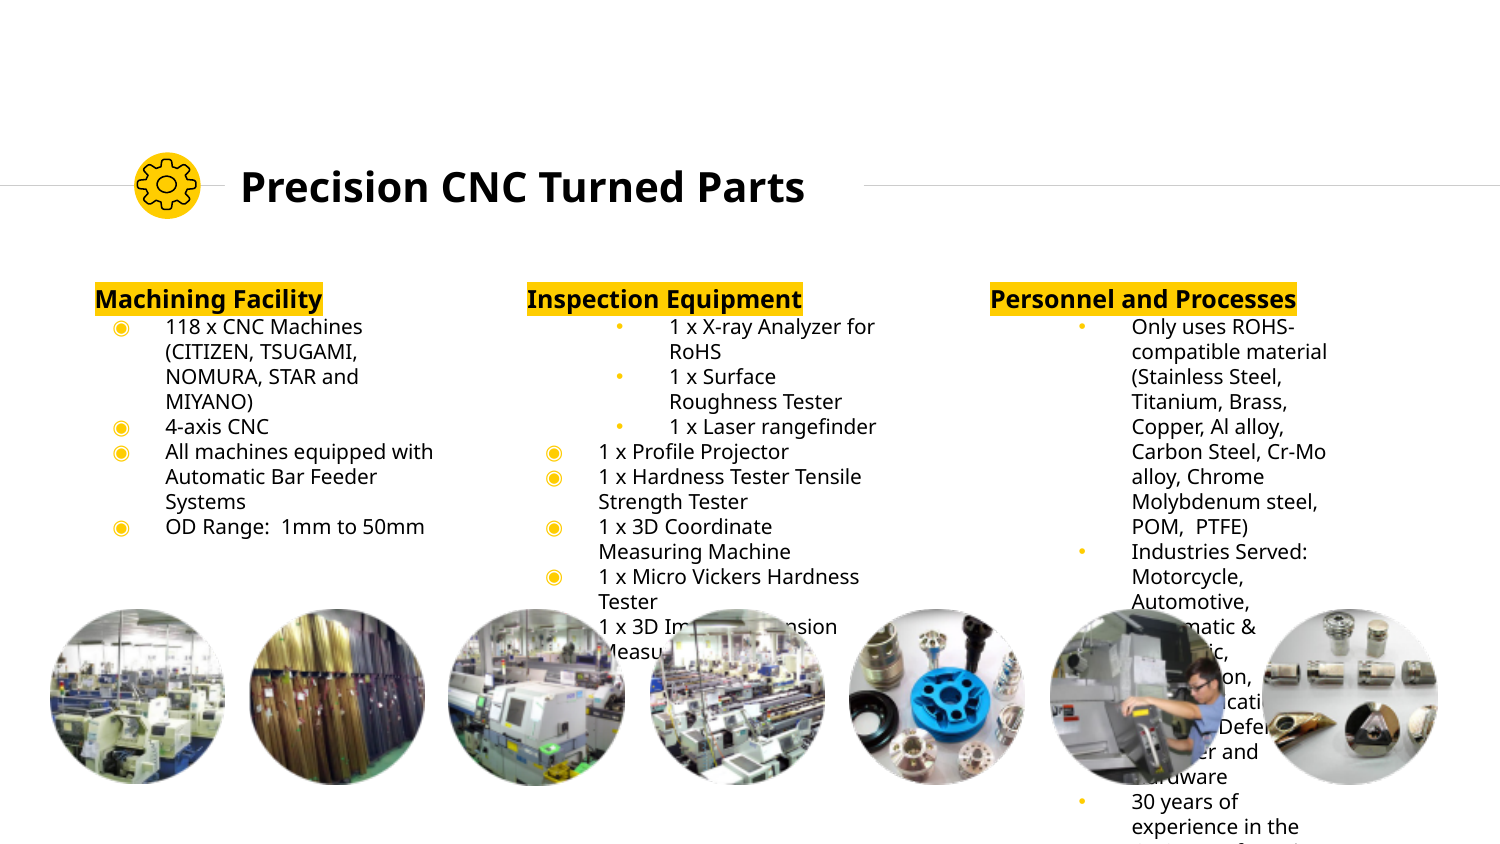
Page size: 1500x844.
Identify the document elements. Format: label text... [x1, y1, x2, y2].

picture [50, 609, 226, 785]
picture [849, 609, 1026, 785]
list Inspection Equipment 1 x X-ray Analyzer for RoHS 1 x Surface Roughness Tester 1 x Laser rangefinder 1 x Profile Projector 1 x Hardness Tester Tensile Strength Tester 1 x 3D Coordinate Measuring Machine 1 x Micro Vickers Hardness Tester 1 x 3D Image Dimension Measuring System [512, 268, 896, 597]
picture [249, 609, 426, 785]
picture [649, 609, 826, 785]
picture [1049, 609, 1226, 785]
list Personnel and Processes Only uses ROHS-compatible material (Stainless Steel, Titanium, Brass, Copper, Al alloy, Carbon Steel, Cr-Mo alloy, Chrome Molybdenum steel, POM, PTFE) Industries Served: Motorcycle, Automotive, Pneumatic & Hydraulic, Automation, Communication, Medical, Defense, Fastener and Hardware 30 years of experience in the CNC manufacturing industry [975, 268, 1358, 597]
text_box Precision CNC Turned Parts [224, 150, 825, 222]
picture [1262, 609, 1438, 785]
list Machining Facility 118 x CNC Machines (CITIZEN, TSUGAMI, NOMURA, STAR and MIYANO) 4-axis CNC All machines equipped with Automatic Bar Feeder Systems OD Range: 1mm to 50mm [79, 268, 463, 468]
picture [448, 609, 626, 787]
